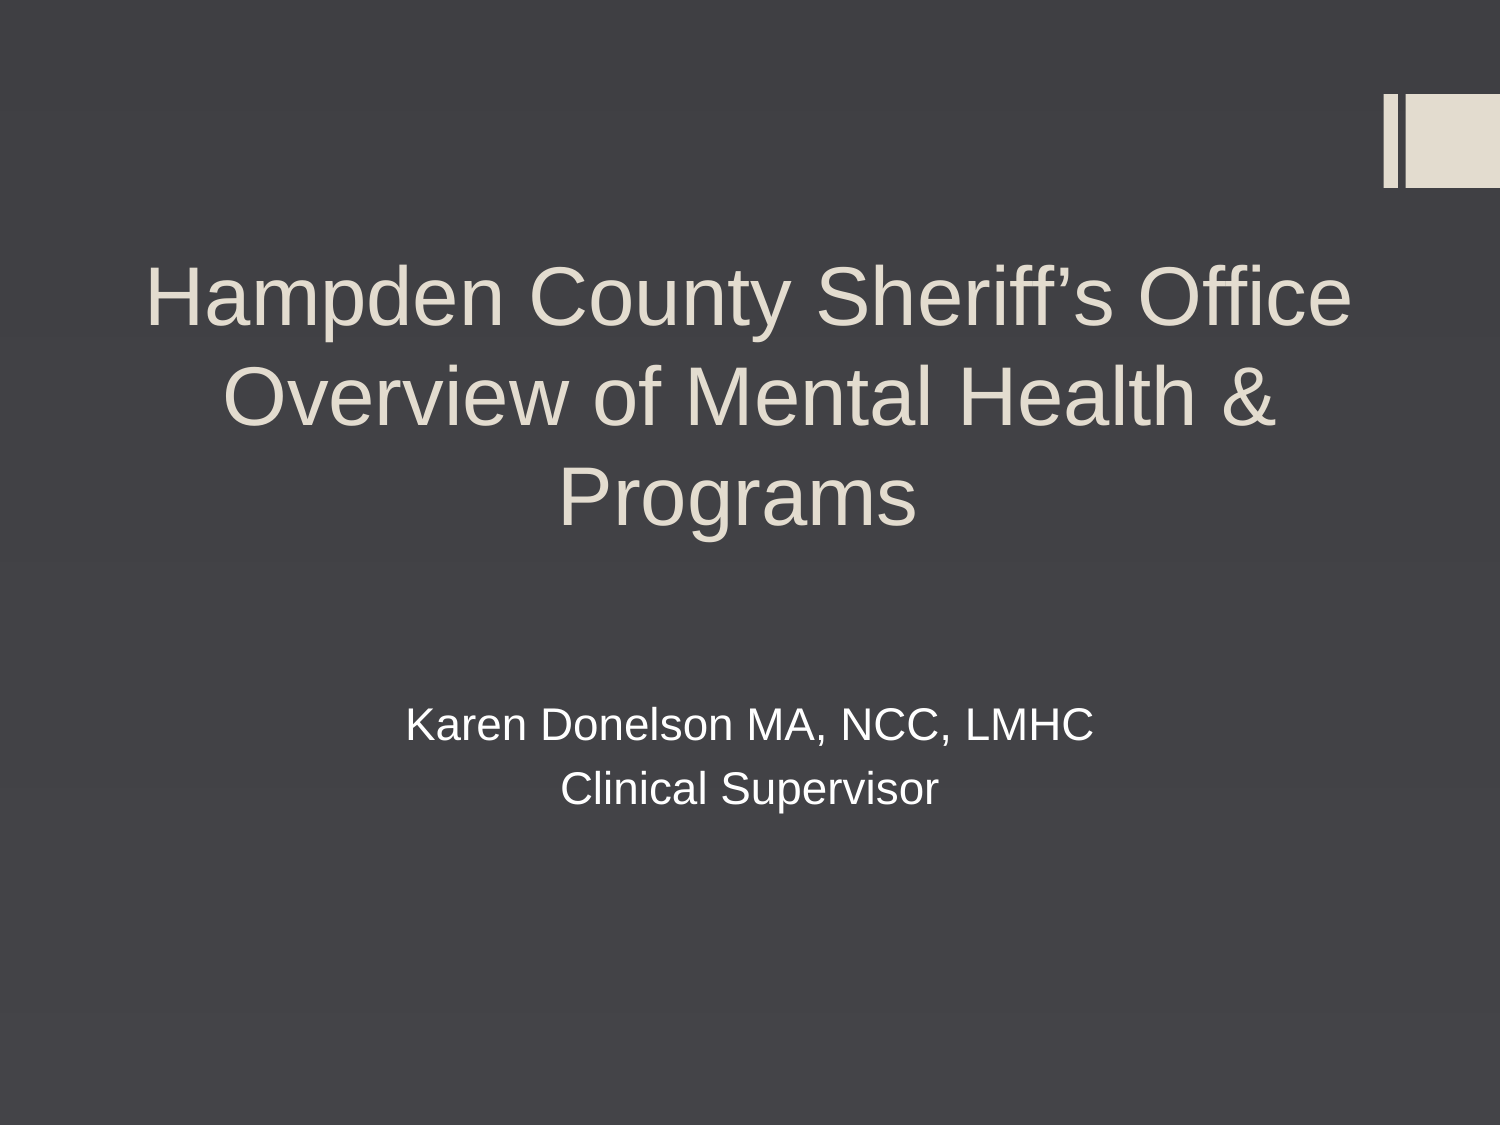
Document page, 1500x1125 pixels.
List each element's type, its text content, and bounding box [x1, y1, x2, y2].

subtitle Karen Donelson MA, NCC, LMHC Clinical Supervisor [0, 687, 1500, 925]
title Hampden County Sheriff’s Office Overview of Mental Health & Programs [112, 149, 1388, 550]
